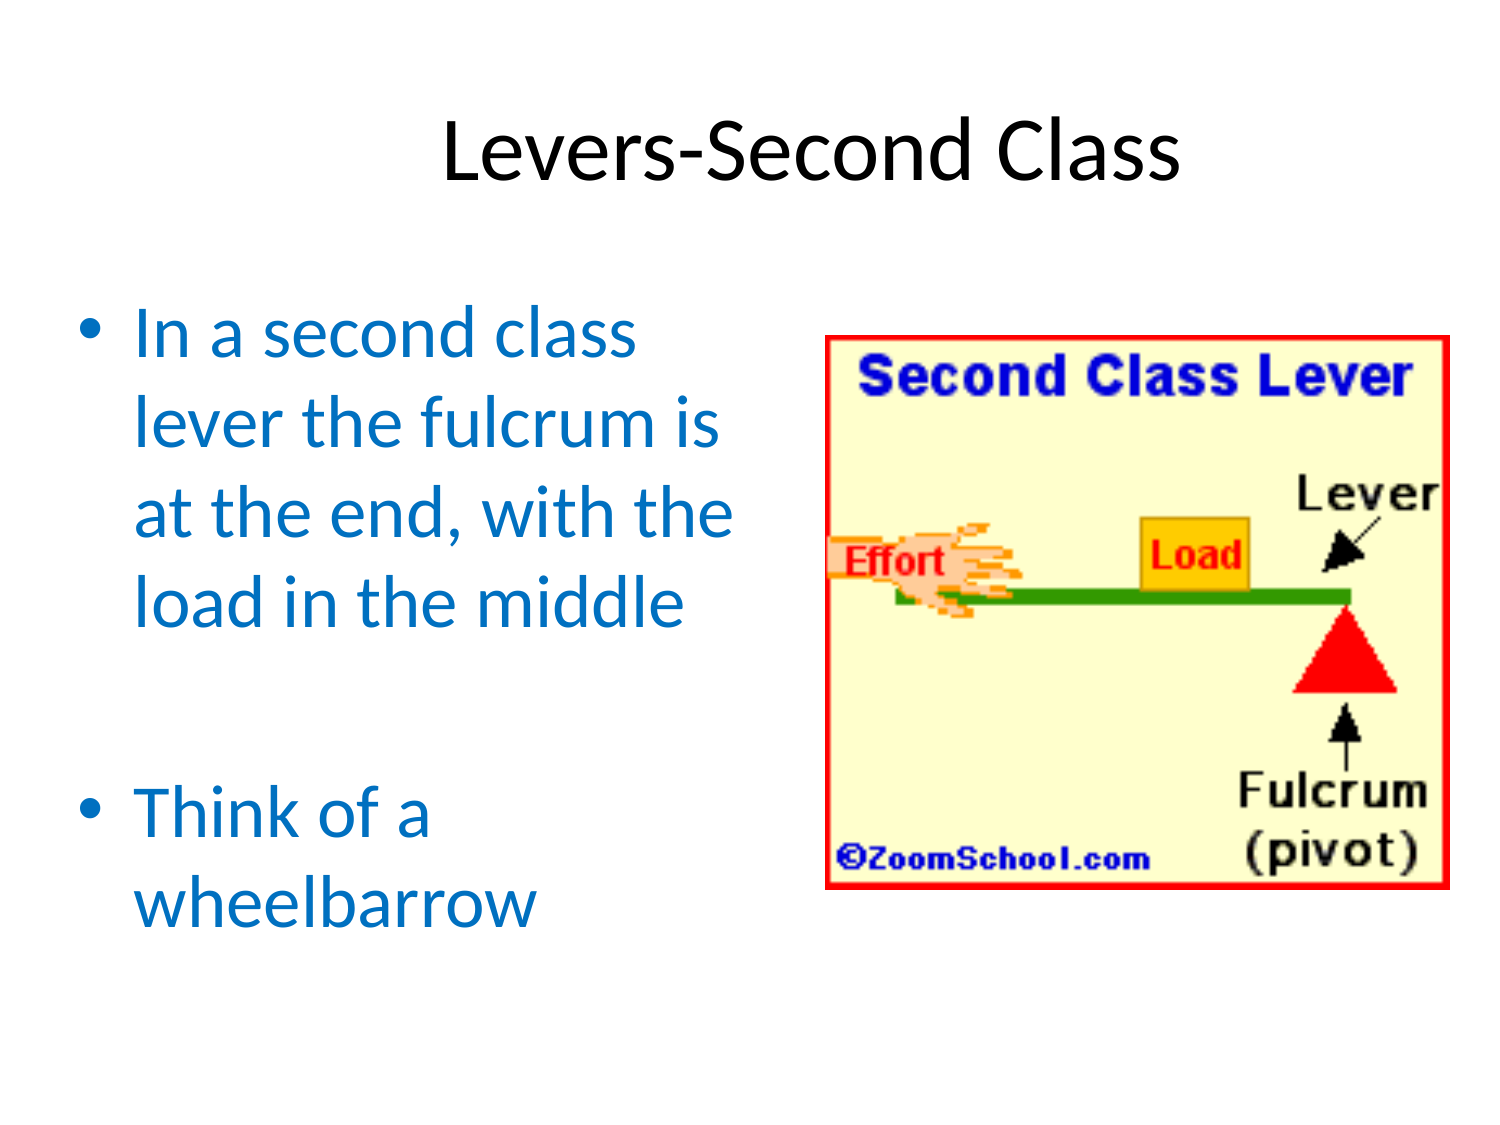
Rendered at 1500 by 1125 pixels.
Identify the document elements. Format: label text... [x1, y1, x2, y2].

title Levers-Second Class [174, 49, 1451, 238]
list In a second class lever the fulcrum is at the end, with the load in the middle Think of a wheelbarrow [62, 274, 801, 951]
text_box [824, 335, 1451, 890]
